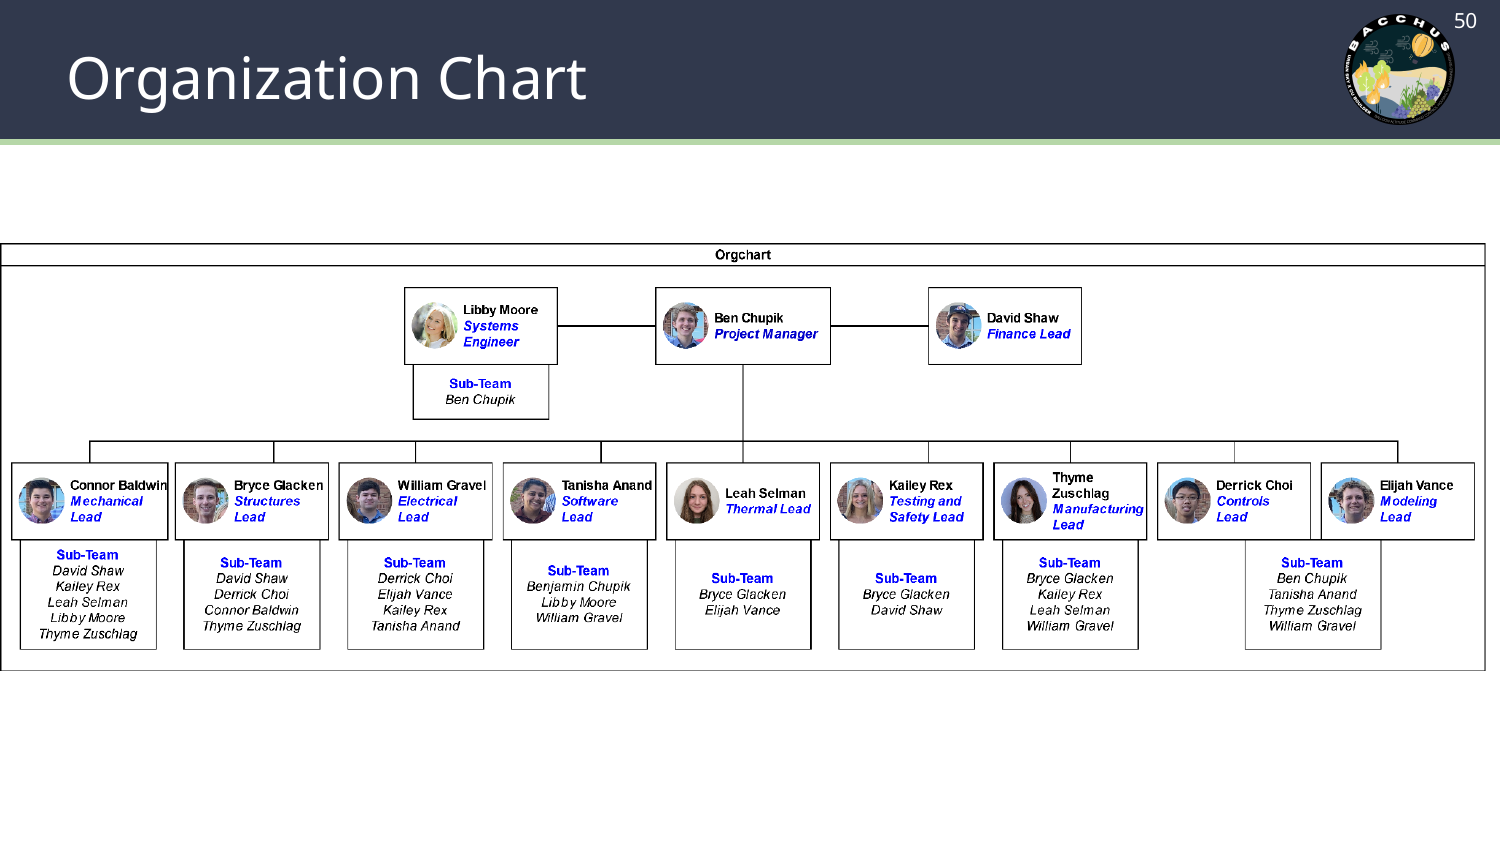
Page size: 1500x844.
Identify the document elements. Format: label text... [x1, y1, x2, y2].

slide_number ‹#› [1402, 0, 1493, 55]
picture [1449, 55, 1455, 125]
picture [1344, 14, 1402, 26]
picture [0, 243, 1493, 671]
title Organization Chart [51, 26, 1449, 129]
